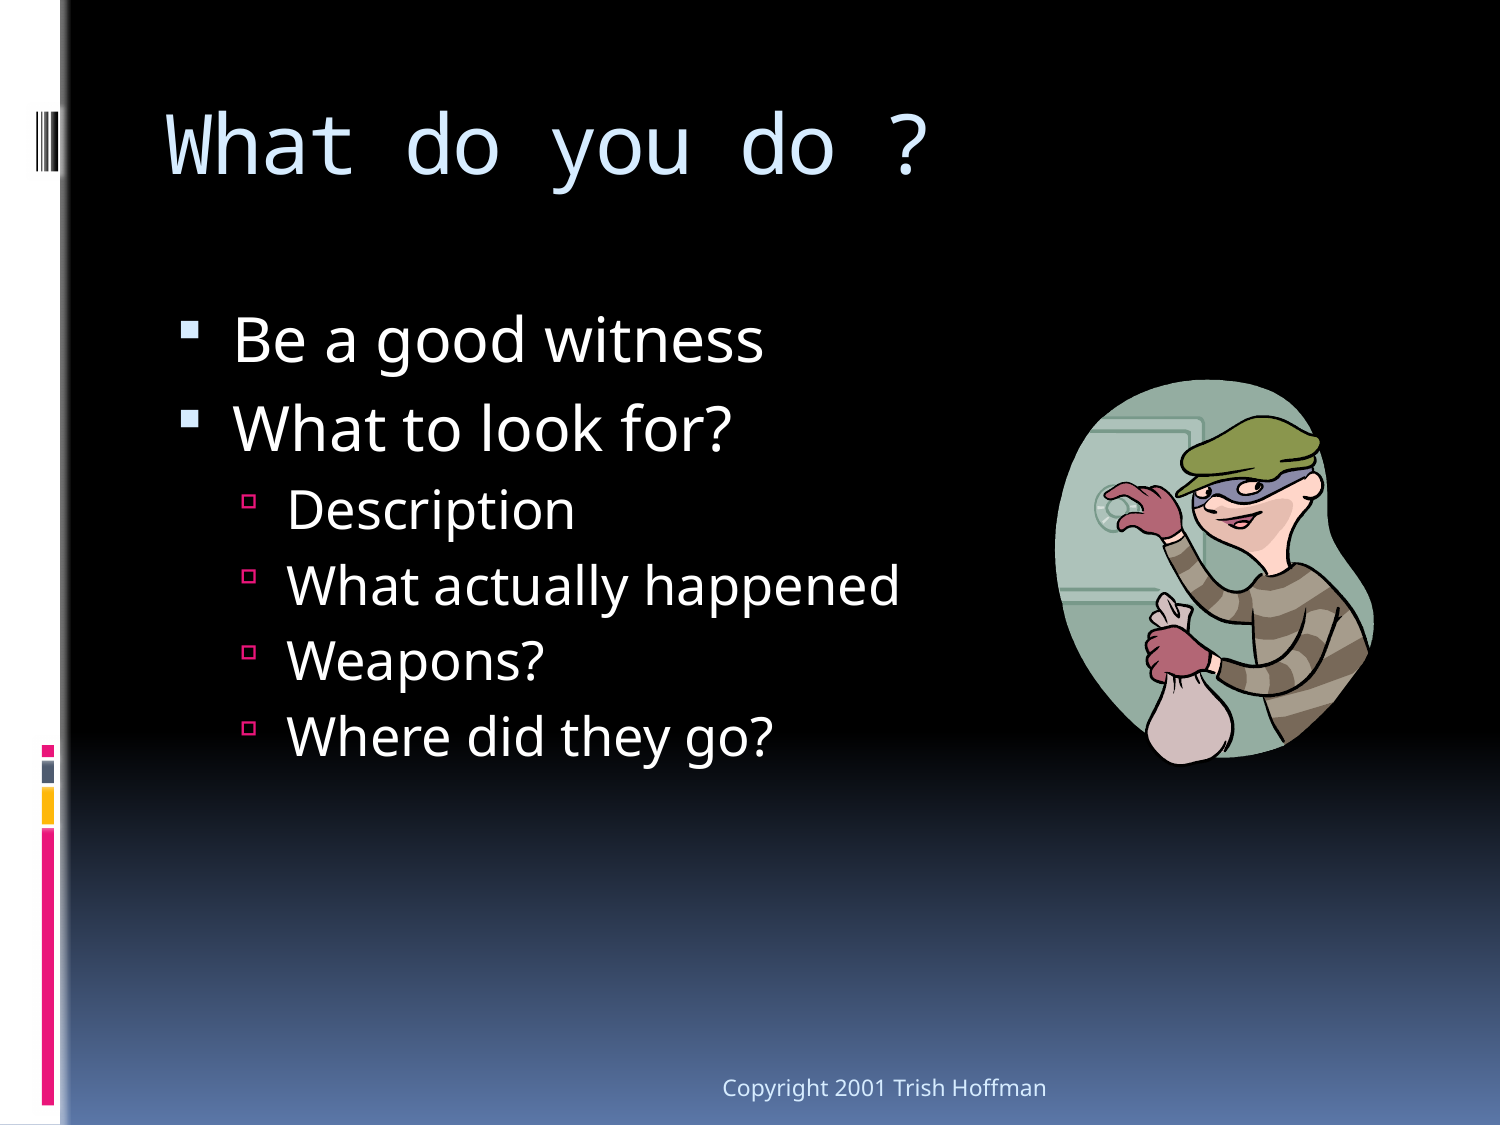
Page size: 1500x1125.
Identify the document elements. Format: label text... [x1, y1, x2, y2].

list Be a good witness What to look for? Description What actually happened Weapons? Where did they go? [150, 292, 1425, 1043]
title What do you do ? [150, 83, 1425, 234]
footer Copyright 2001 Trish Hoffman [150, 1052, 1063, 1113]
picture [1049, 374, 1380, 773]
